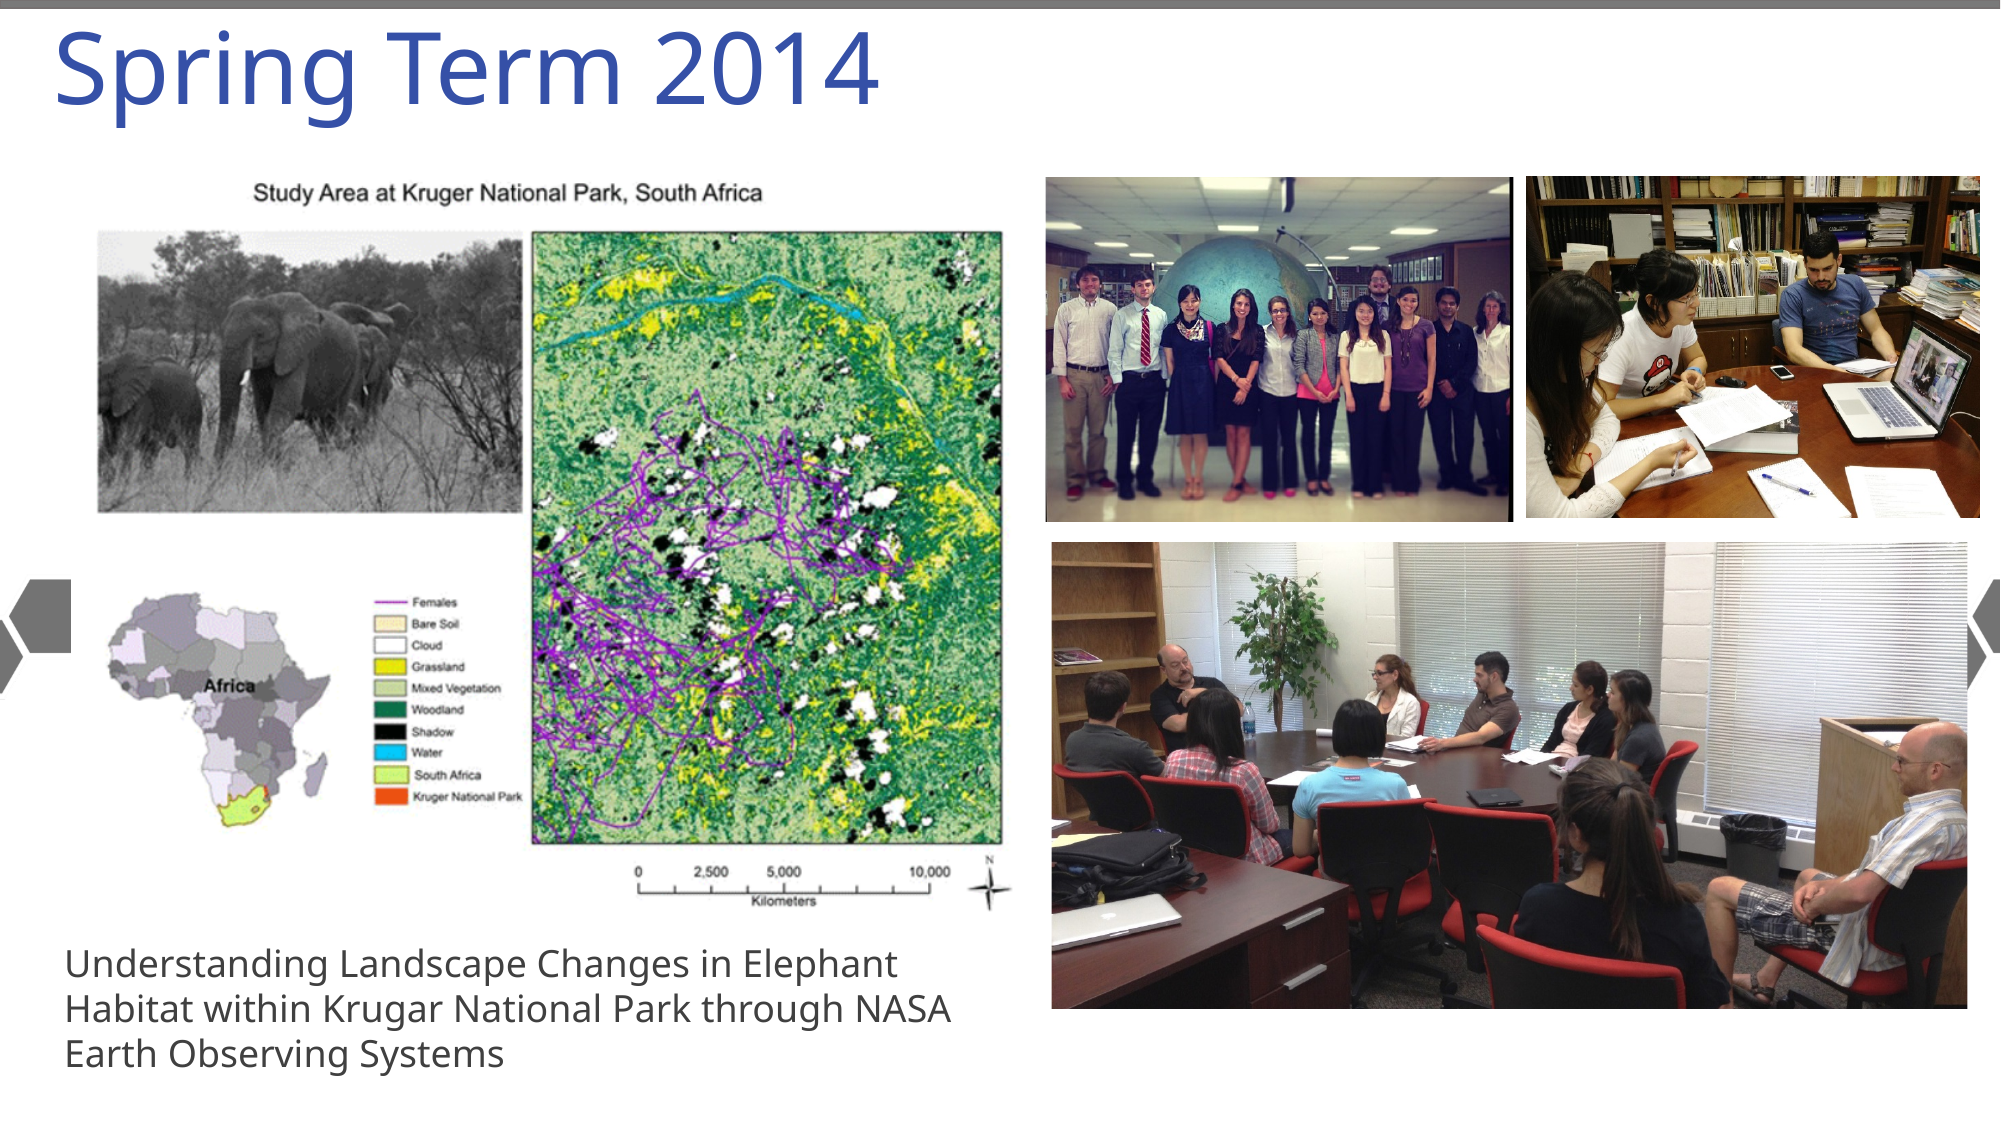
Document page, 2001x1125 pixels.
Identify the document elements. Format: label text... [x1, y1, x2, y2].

picture [1051, 542, 1968, 1009]
picture [1526, 176, 1980, 518]
title Spring Term 2014 [39, 32, 2000, 112]
text_box Understanding Landscape Changes in Elephant Habitat within Krugar National Park through NASA Earth Observing Systems [49, 932, 995, 1083]
picture [71, 135, 1514, 951]
